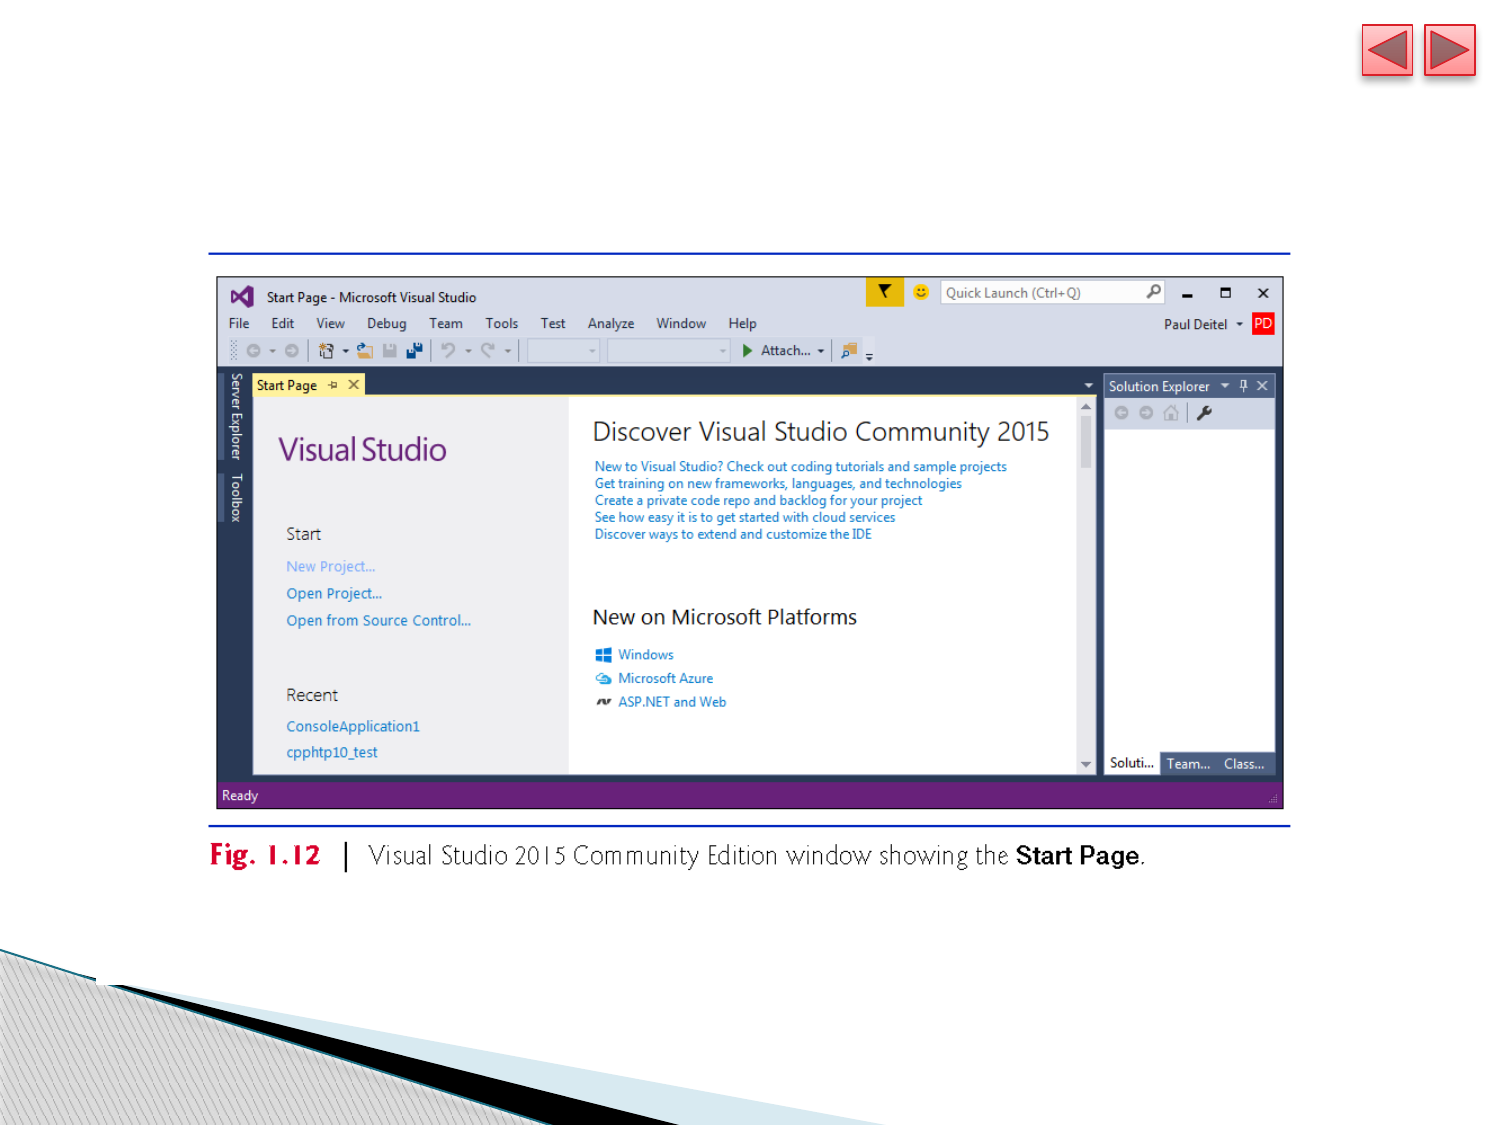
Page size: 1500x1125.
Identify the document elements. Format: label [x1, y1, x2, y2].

picture [96, 140, 1404, 985]
